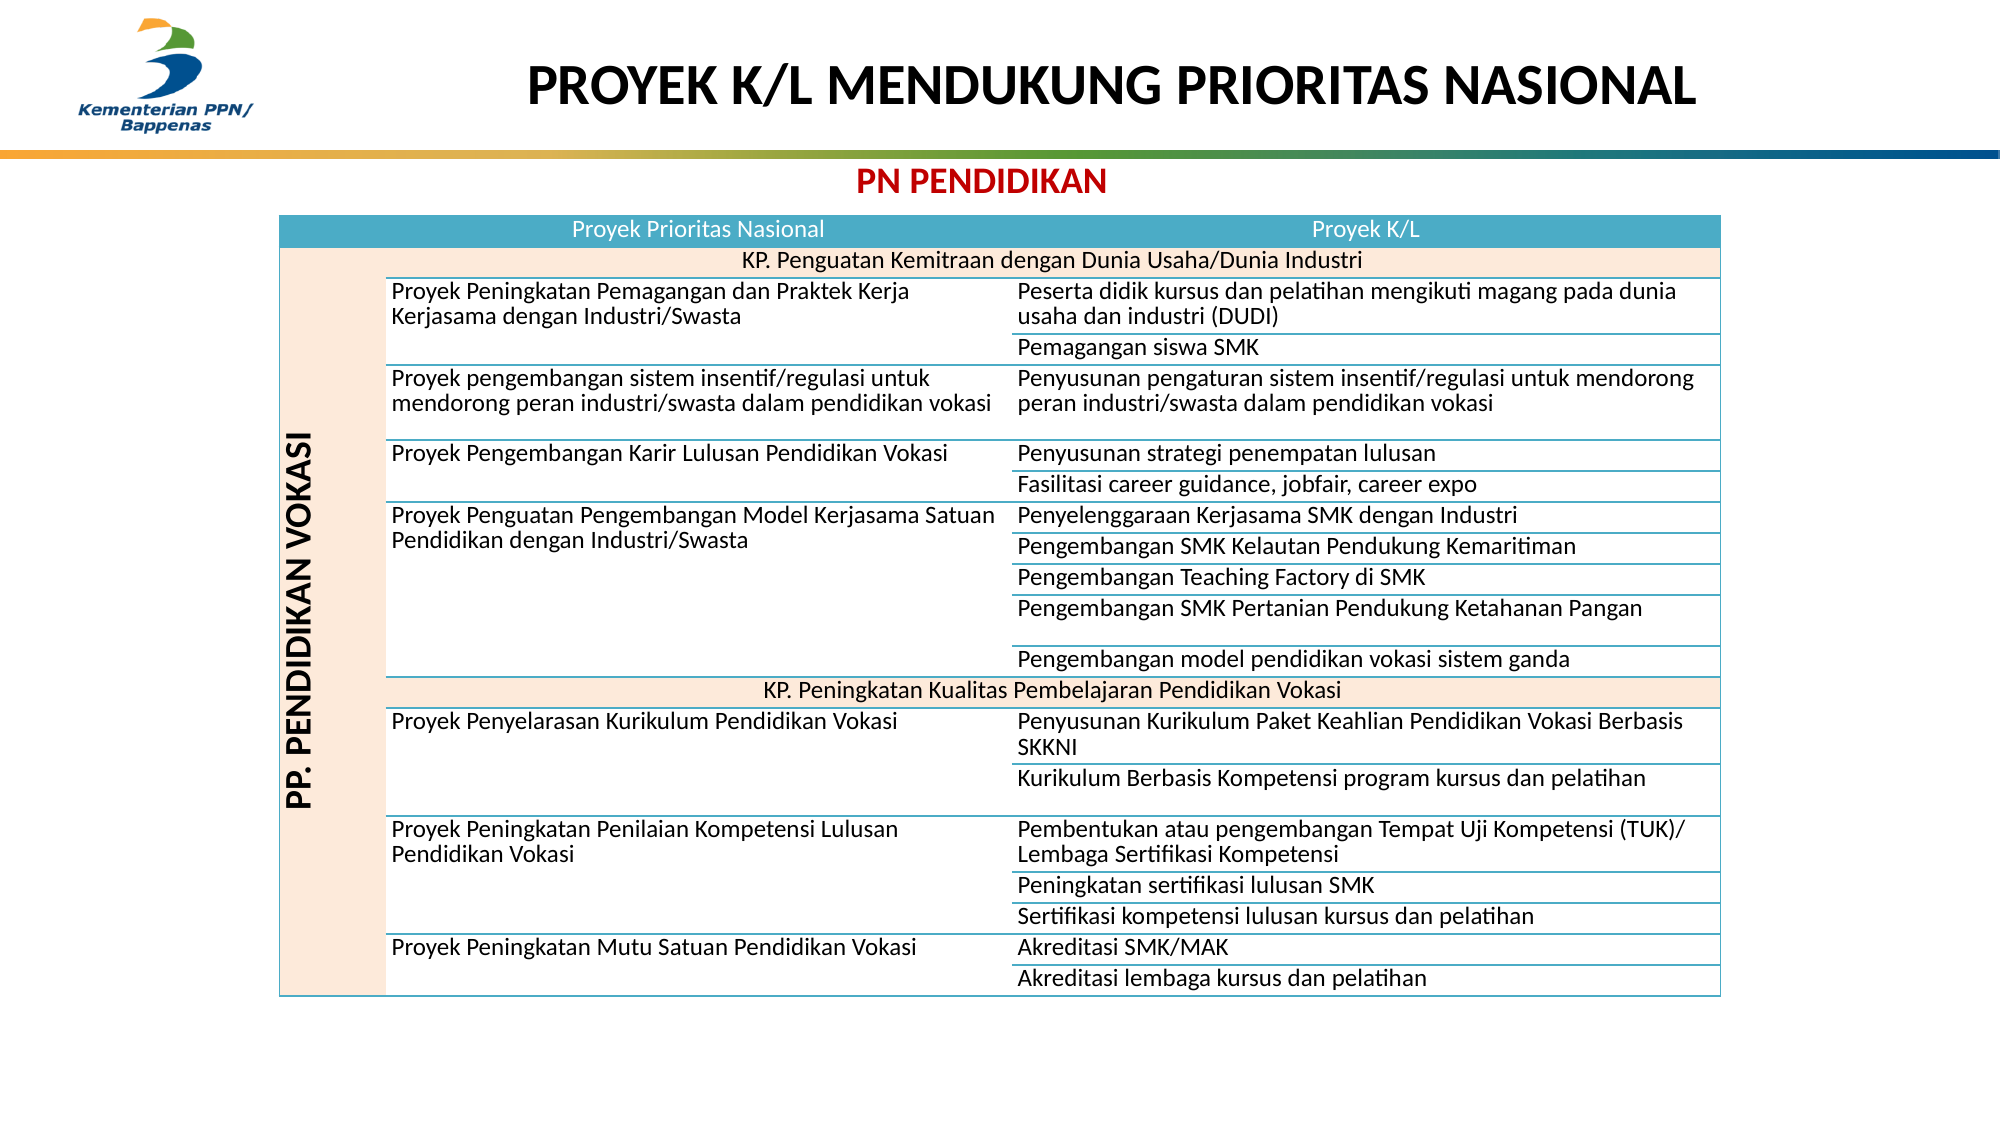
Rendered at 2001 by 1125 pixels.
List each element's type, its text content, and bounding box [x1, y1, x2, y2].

table_cell Akreditasi lembaga kursus dan pelatihan [1012, 966, 1720, 995]
table_header Proyek K/L [1012, 217, 1720, 246]
table_cell Penyelenggaraan Kerjasama SMK dengan Industri [1012, 503, 1720, 532]
table_cell Proyek pengembangan sistem insentif/regulasi untuk mendorong peran industri/swasta dalam pendidikan vokasi [386, 366, 1012, 439]
table_cell Peningkatan sertifikasi lulusan SMK [1012, 873, 1720, 902]
table_cell Proyek Peningkatan Mutu Satuan Pendidikan Vokasi [386, 935, 1012, 995]
table_cell Pembentukan atau pengembangan Tempat Uji Kompetensi (TUK)/ Lembaga Sertifikasi Kompetensi [1012, 817, 1720, 871]
table_header Proyek Prioritas Nasional [386, 217, 1012, 246]
table_cell Akreditasi SMK/MAK [1012, 935, 1720, 964]
table_cell Penyusunan strategi penempatan lulusan [1012, 441, 1720, 470]
text_box PN PENDIDIKAN [692, 148, 1272, 209]
table_cell Pengembangan model pendidikan vokasi sistem ganda [1012, 647, 1720, 676]
table_cell Proyek Pengembangan Karir Lulusan Pendidikan Vokasi [386, 441, 1012, 501]
table_cell Proyek Penguatan Pengembangan Model Kerjasama Satuan Pendidikan dengan Industri/Swasta [386, 503, 1012, 676]
table_cell KP. Penguatan Kemitraan dengan Dunia Usaha/Dunia Industri [386, 248, 1720, 277]
picture [0, 0, 692, 159]
table_cell Proyek Penyelarasan Kurikulum Pendidikan Vokasi [386, 709, 1012, 815]
table_cell PP. PENDIDIKAN VOKASI [280, 248, 386, 995]
table_cell Pengembangan Teaching Factory di SMK [1012, 565, 1720, 594]
picture [1272, 150, 1811, 159]
table_cell Penyusunan pengaturan sistem insentif/regulasi untuk mendorong peran industri/swasta dalam pendidikan vokasi [1012, 366, 1720, 439]
table_cell Proyek Peningkatan Penilaian Kompetensi Lulusan Pendidikan Vokasi [386, 817, 1012, 933]
table_cell Sertifikasi kompetensi lulusan kursus dan pelatihan [1012, 904, 1720, 933]
table_cell Proyek Peningkatan Pemagangan dan Praktek Kerja Kerjasama dengan Industri/Swasta [386, 279, 1012, 364]
table_cell KP. Peningkatan Kualitas Pembelajaran Pendidikan Vokasi [386, 678, 1720, 707]
table_cell Pemagangan siswa SMK [1012, 335, 1720, 364]
table_cell Kurikulum Berbasis Kompetensi program kursus dan pelatihan [1012, 765, 1720, 815]
table_cell Fasilitasi career guidance, jobfair, career expo [1012, 472, 1720, 501]
table_cell Penyusunan Kurikulum Paket Keahlian Pendidikan Vokasi Berbasis SKKNI [1012, 709, 1720, 763]
table_header [280, 217, 386, 246]
table_cell Pengembangan SMK Pertanian Pendukung Ketahanan Pangan [1012, 596, 1720, 645]
title PROYEK K/L MENDUKUNG PRIORITAS NASIONAL [503, 11, 1722, 150]
picture [1872, 150, 2000, 159]
table_cell Pengembangan SMK Kelautan Pendukung Kemaritiman [1012, 534, 1720, 563]
table_cell Peserta didik kursus dan pelatihan mengikuti magang pada dunia usaha dan industri (DUDI) [1012, 279, 1720, 333]
